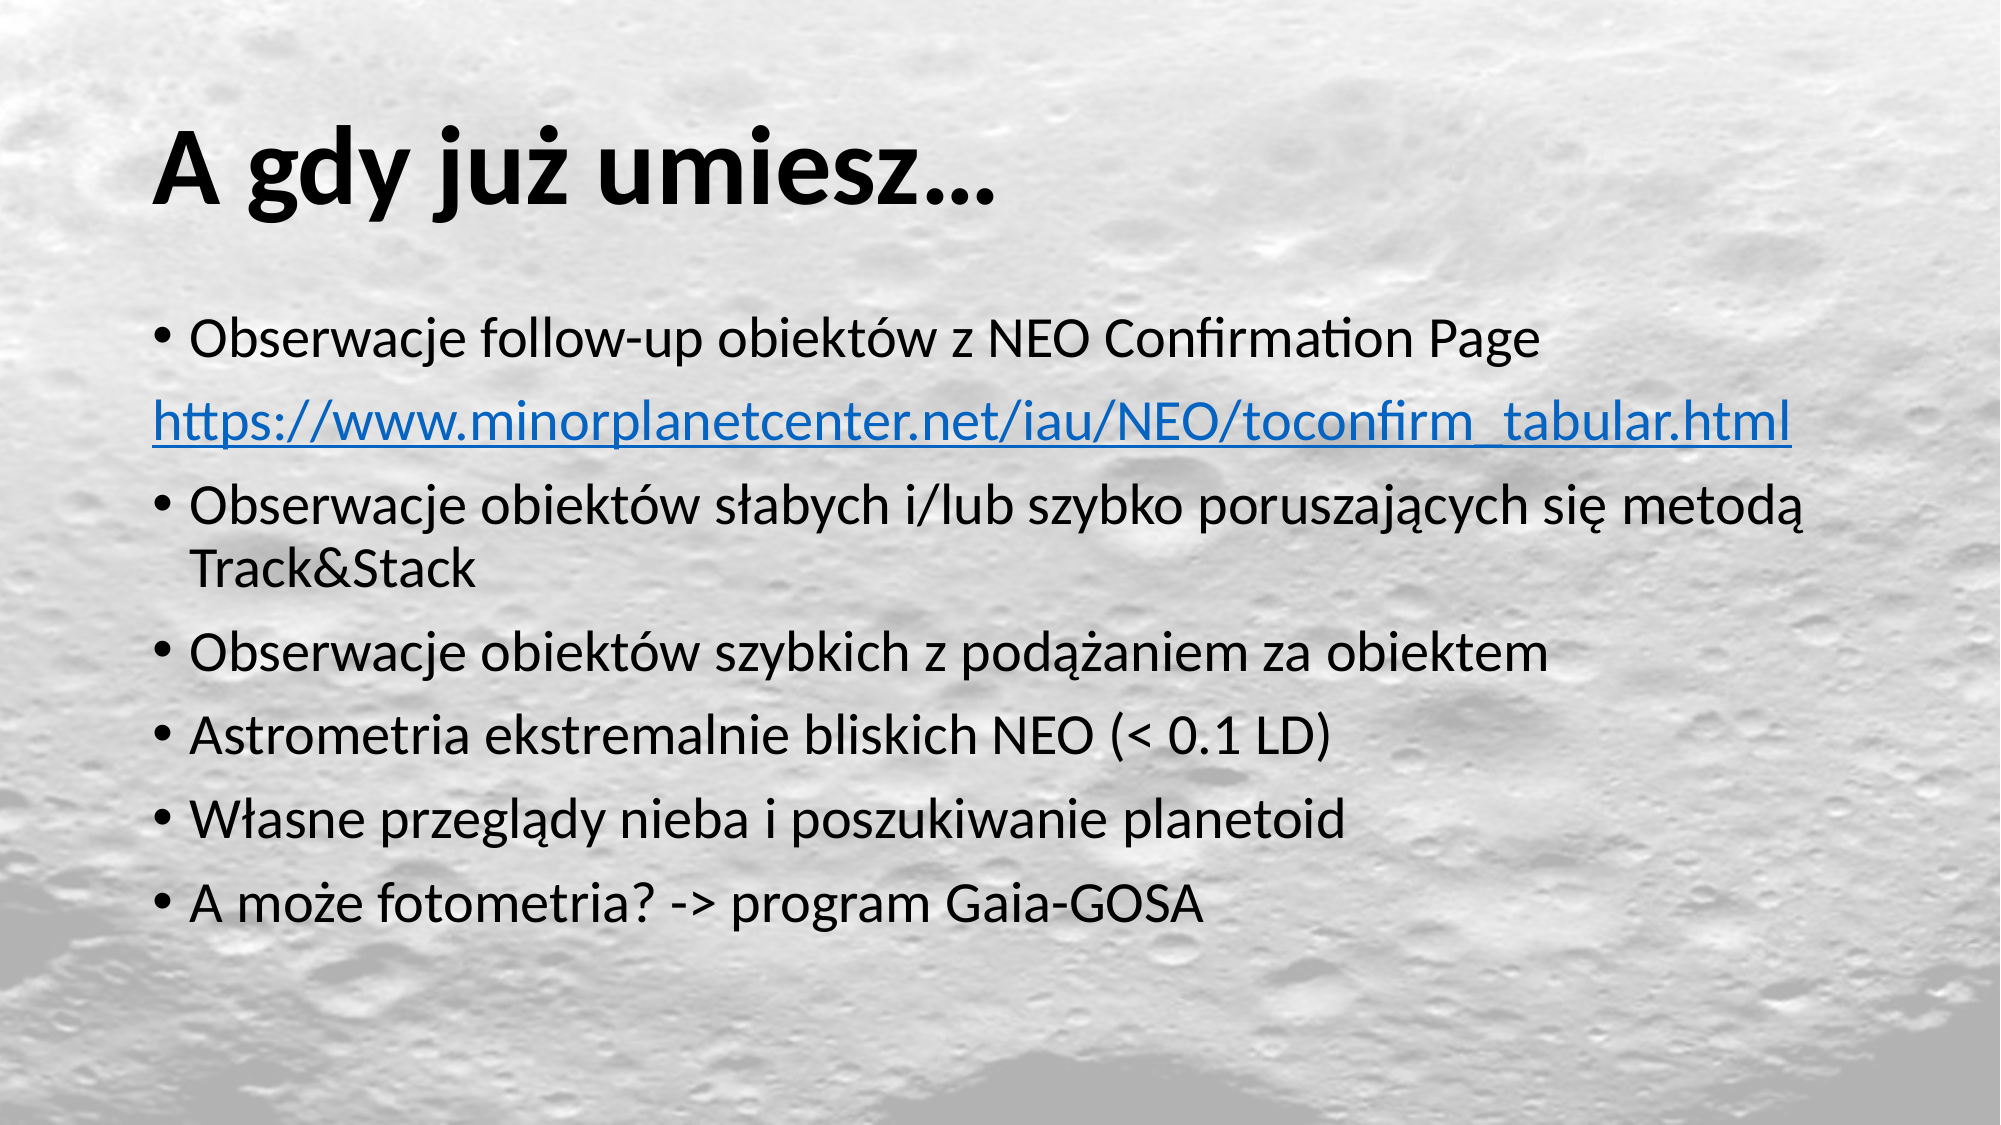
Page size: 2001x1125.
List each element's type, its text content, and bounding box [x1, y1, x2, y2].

list Obserwacje follow-up obiektów z NEO Confirmation Page https://www.minorplanetcenter.net/iau/NEO/toconfirm_tabular.html Obserwacje obiektów słabych i/lub szybko poruszających się metodą Track&Stack Obserwacje obiektów szybkich z podążaniem za obiektem Astrometria ekstremalnie bliskich NEO (< 0.1 LD) Własne przeglądy nieba i poszukiwanie planetoid A może fotometria? -> program Gaia-GOSA [137, 299, 1863, 1014]
title A gdy już umiesz… [137, 59, 1863, 278]
